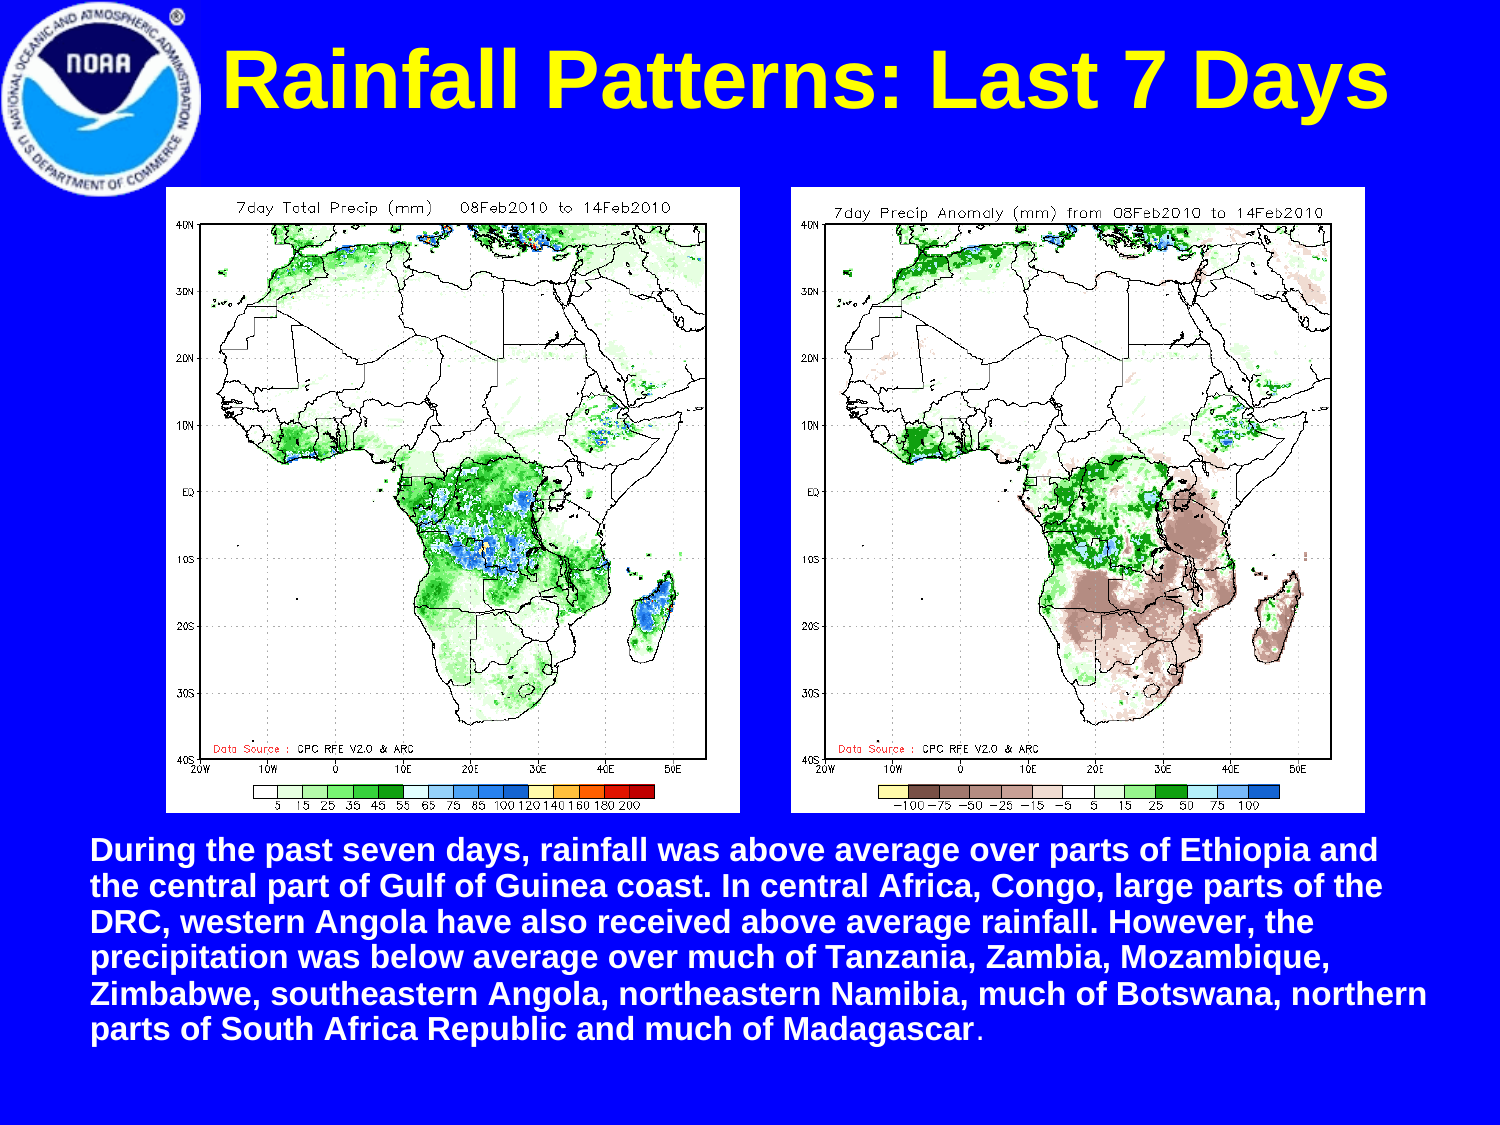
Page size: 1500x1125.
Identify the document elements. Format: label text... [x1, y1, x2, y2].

picture [791, 187, 1365, 813]
picture [0, 0, 740, 813]
title Rainfall Patterns: Last 7 Days [174, 0, 1438, 150]
text_box During the past seven days, rainfall was above average over parts of Ethiopia and the central part of Gulf of Guinea coast. In central Africa, Congo, large parts of the DRC, western Angola have also received above average rainfall. However, the precipitation was below average over much of Tanzania, Zambia, Mozambique, Zimbabwe, southeastern Angola, northeastern Namibia, much of Botswana, northern parts of South Africa Republic and much of Madagascar. [75, 824, 1450, 1056]
